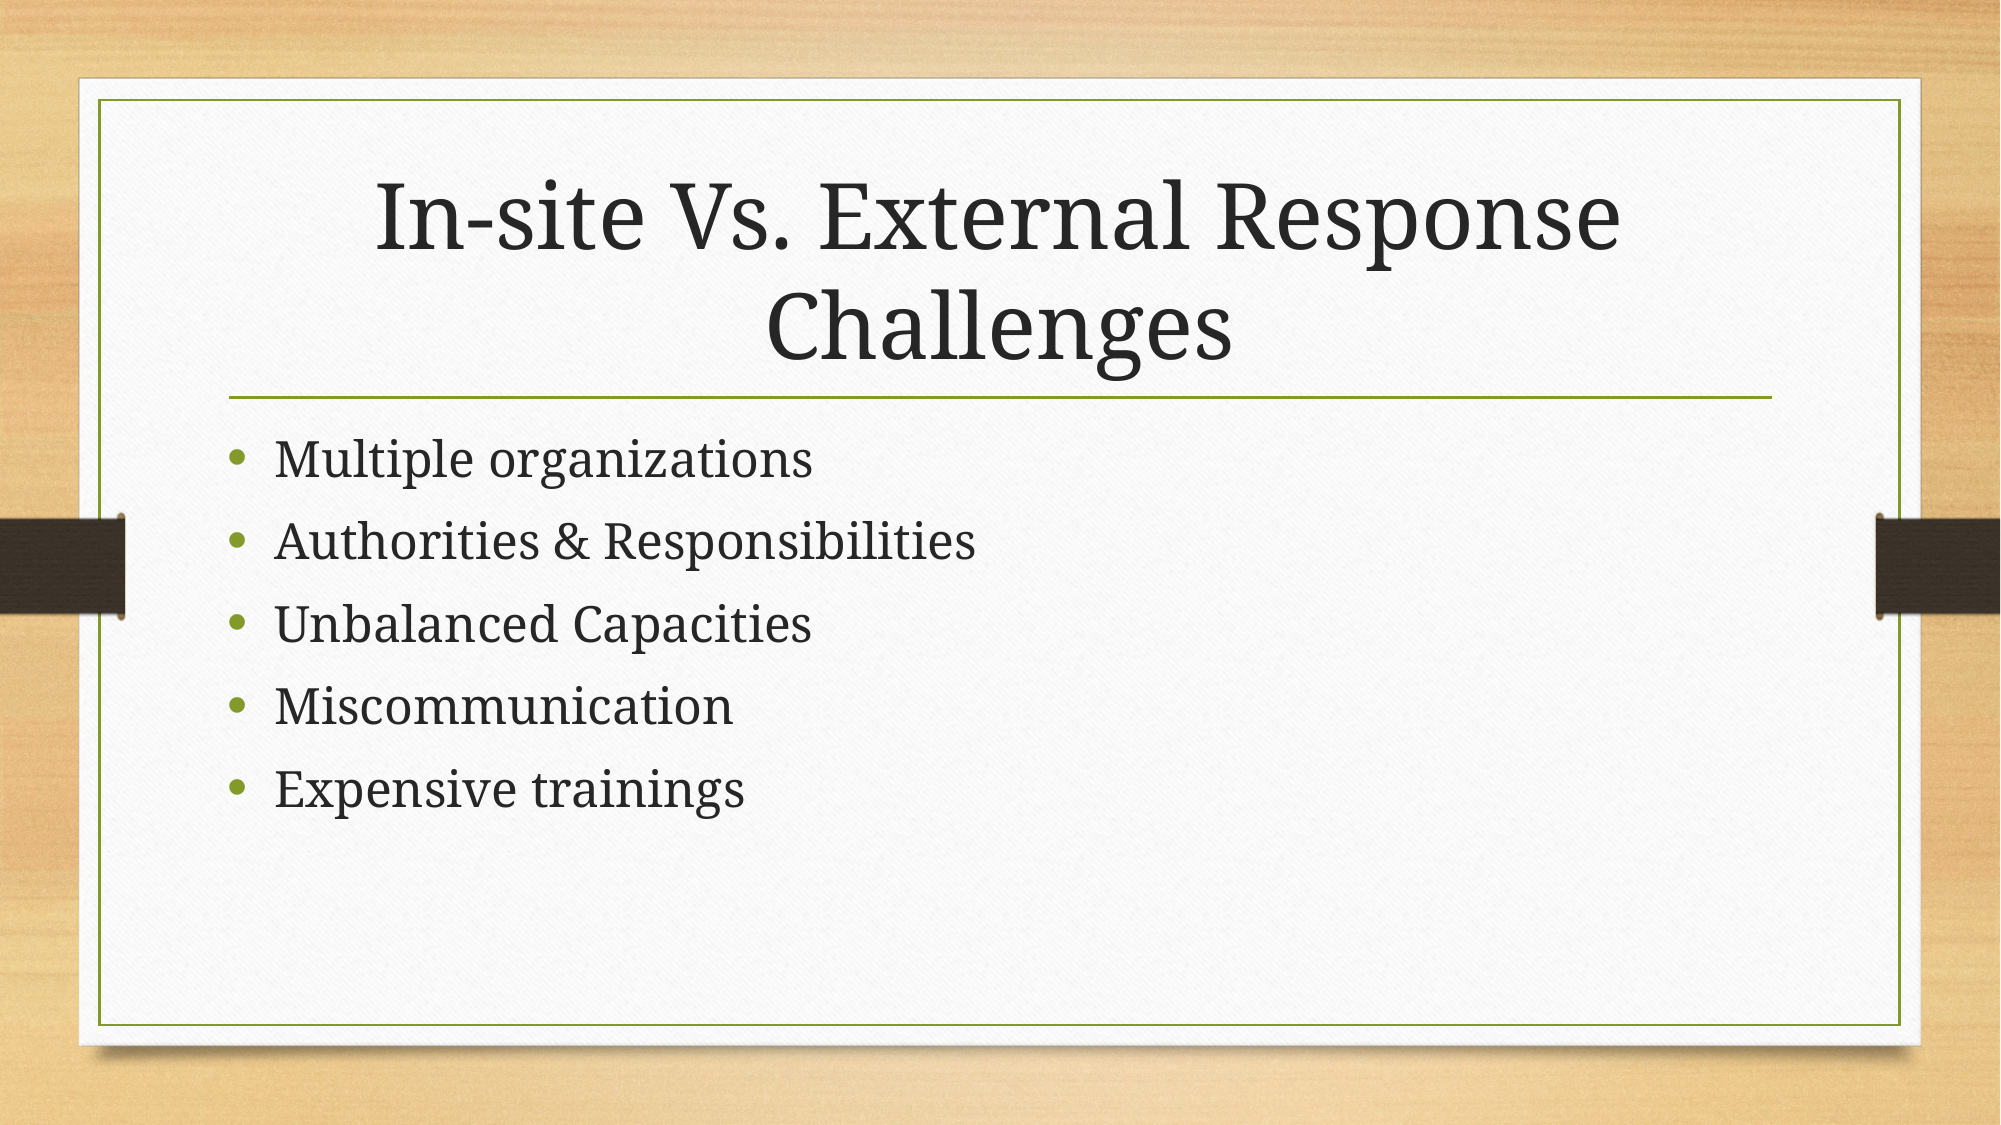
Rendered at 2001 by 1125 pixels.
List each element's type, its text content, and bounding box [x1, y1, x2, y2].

picture [0, 0, 2001, 1125]
title In-site Vs. External Response Challenges [212, 161, 1788, 375]
list Multiple organizations Authorities & Responsibilities Unbalanced Capacities Miscommunication Expensive trainings [212, 419, 1788, 964]
